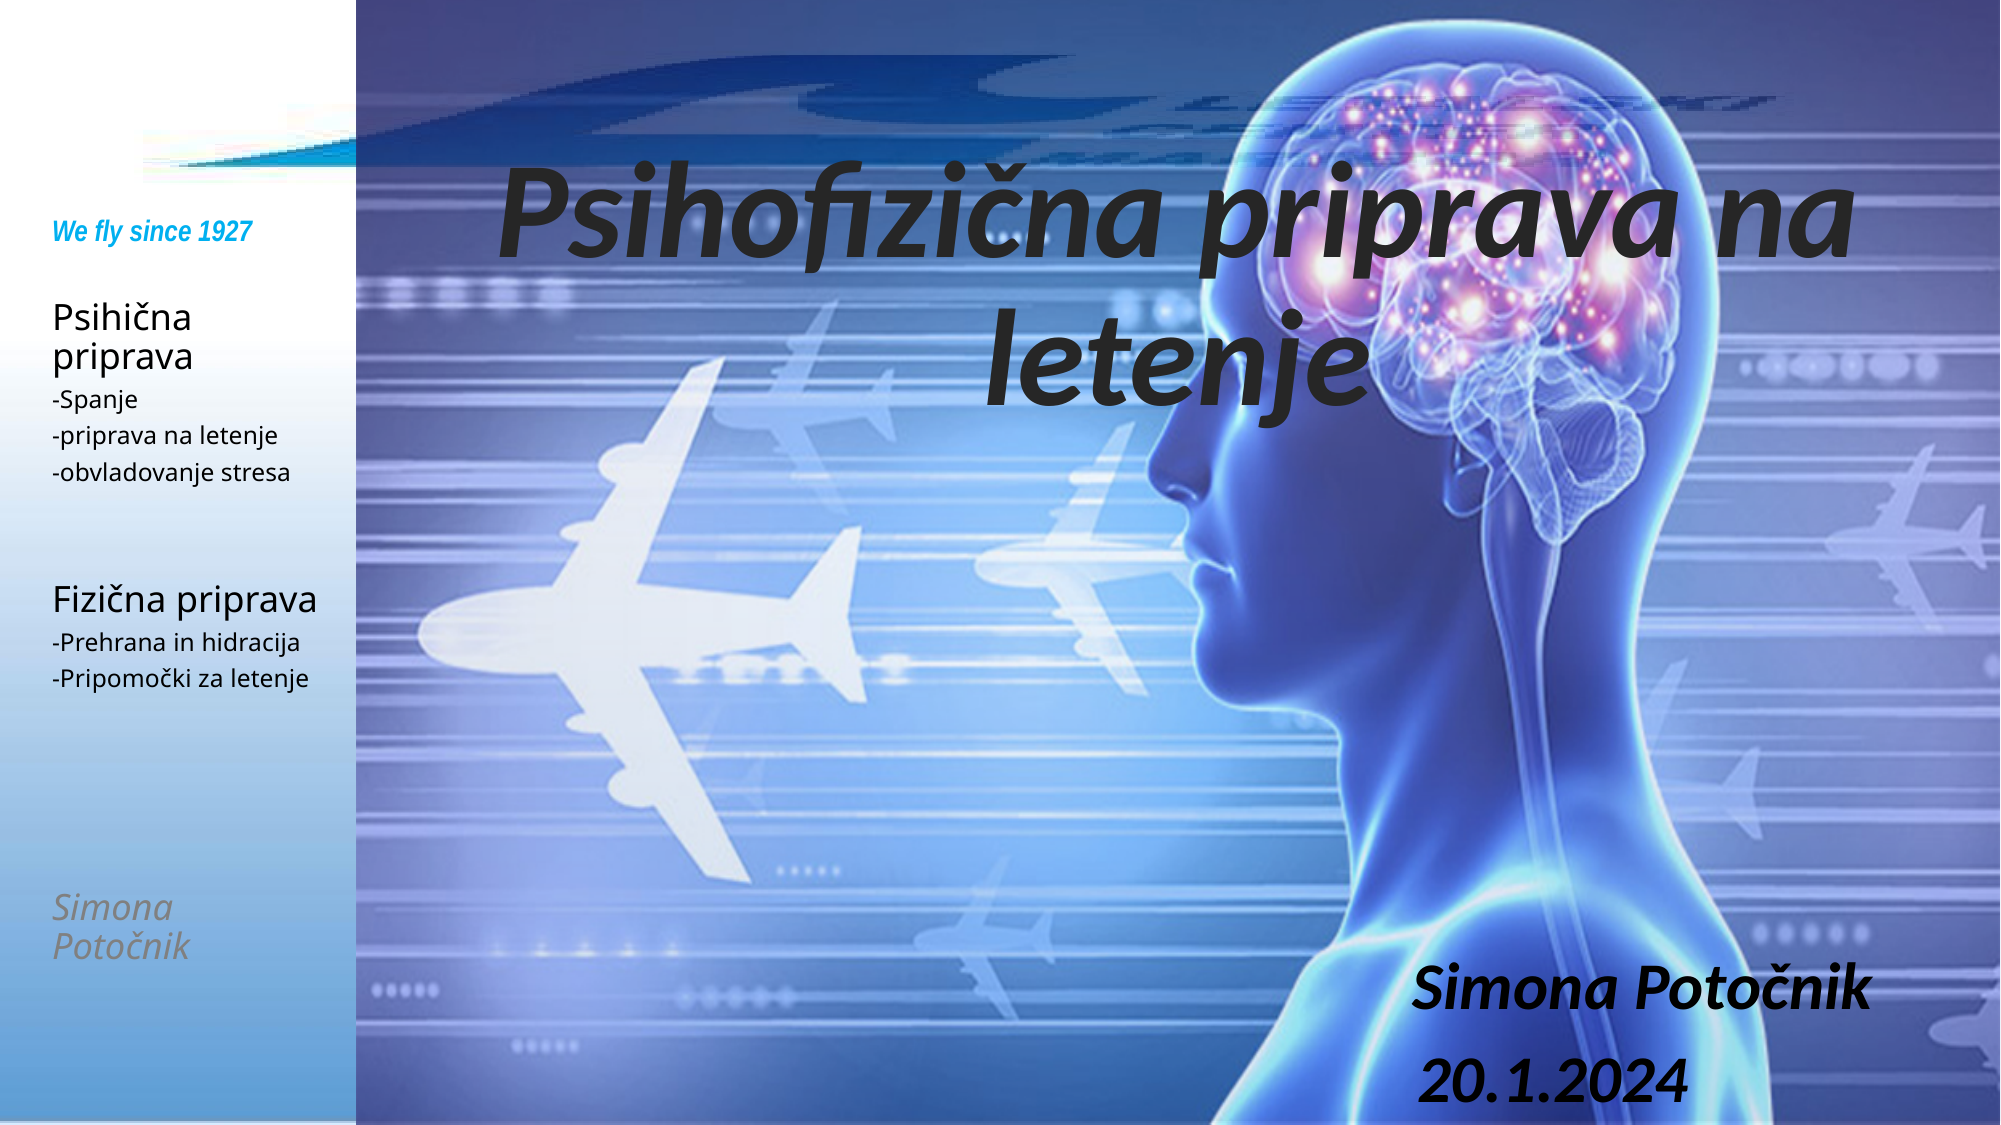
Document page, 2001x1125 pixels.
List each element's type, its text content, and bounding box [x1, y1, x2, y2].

picture [0, 0, 356, 1125]
text_box We fly since 1927 Psihična priprava -Spanje -priprava na letenje -obvladovanje stresa Fizična priprava -Prehrana in hidracija -Pripomočki za letenje Simona Potočnik [37, 208, 334, 1018]
list Psihofizična priprava na letenje Simona Potočnik 20.1.2024 [356, 0, 2000, 1125]
